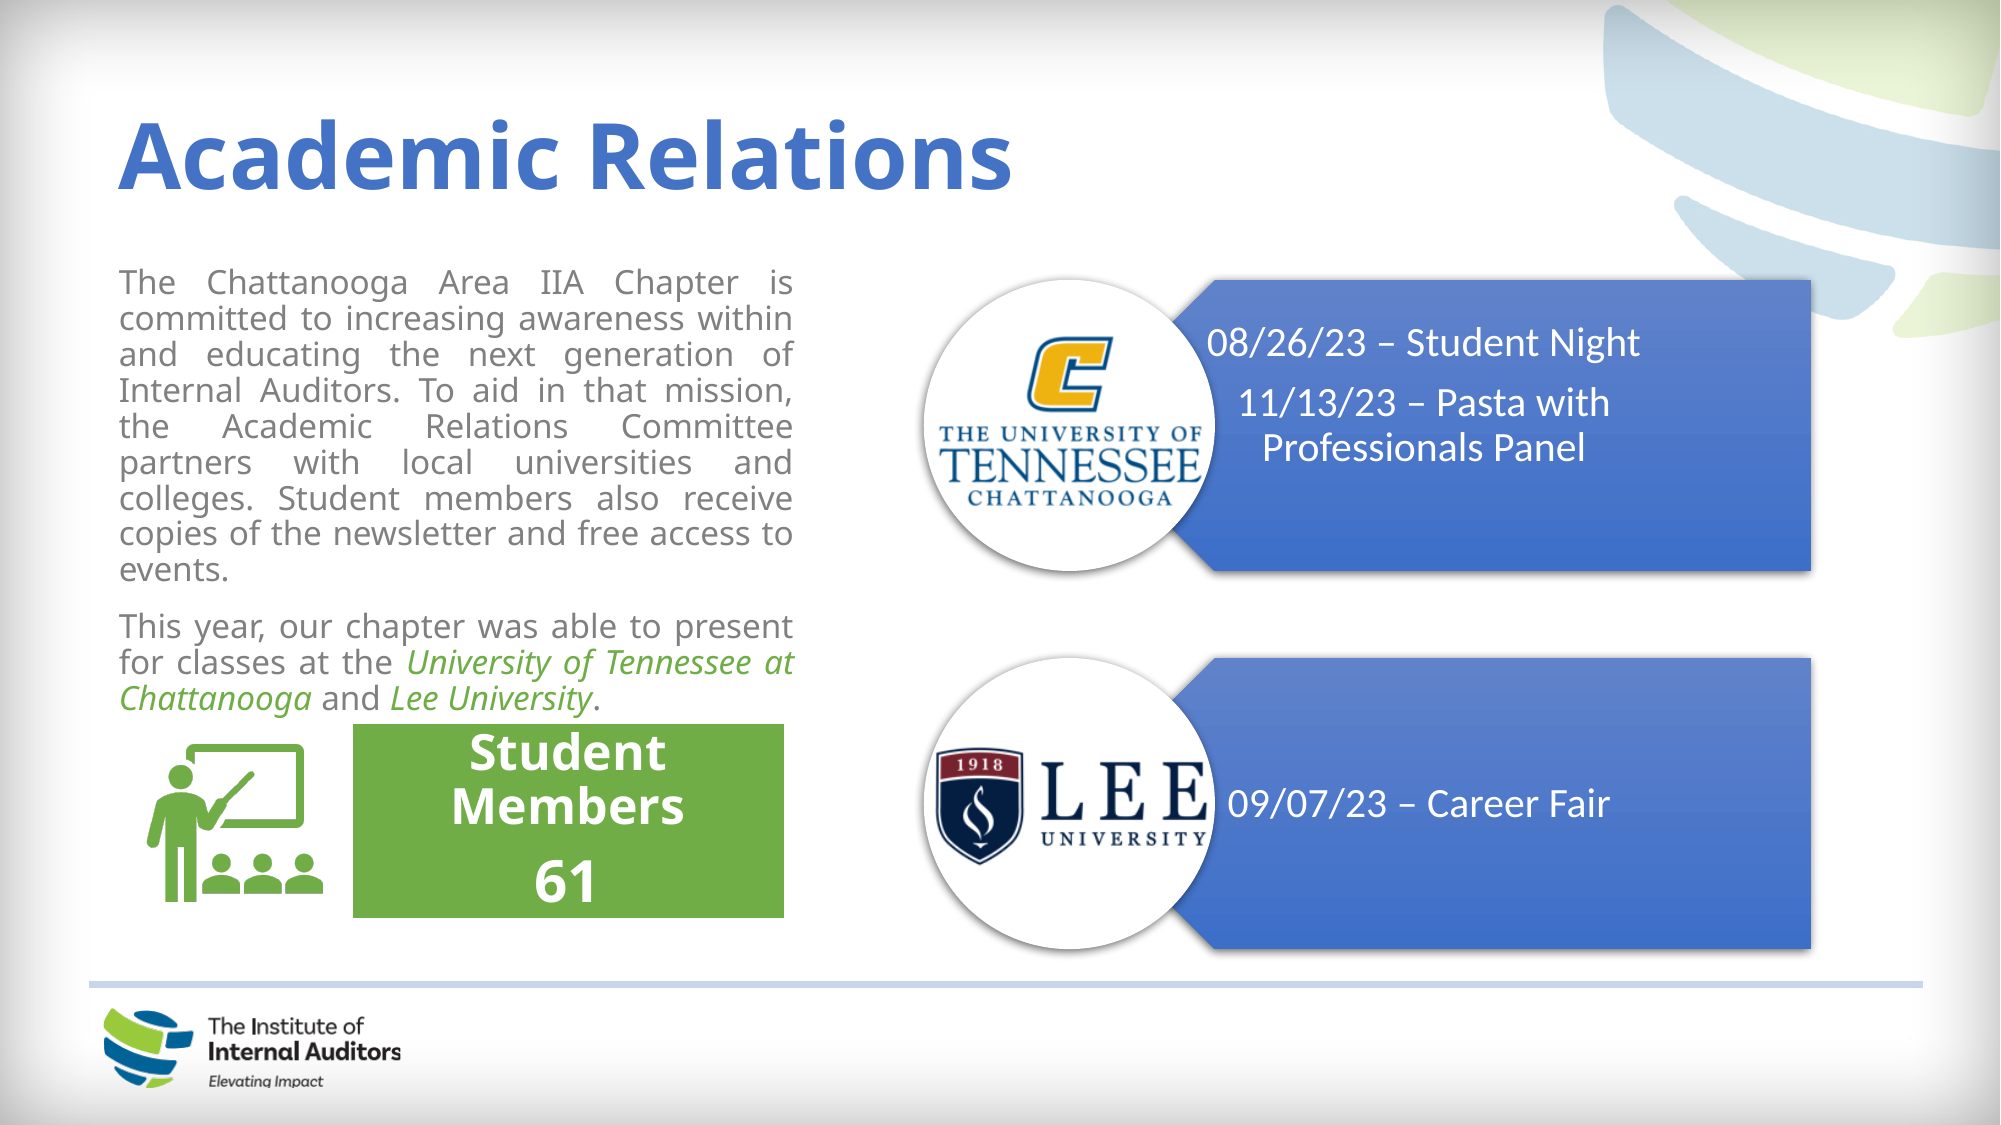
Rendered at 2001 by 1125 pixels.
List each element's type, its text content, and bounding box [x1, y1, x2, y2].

picture [0, 0, 2000, 1125]
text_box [138, 632, 785, 1011]
list The Chattanooga Area IIA Chapter is committed to increasing awareness within and educating the next generation of Internal Auditors. To aid in that mission, the Academic Relations Committee partners with local universities and colleges. Student members also receive copies of the newsletter and free access to events. This year, our chapter was able to present for classes at the University of Tennessee at Chattanooga and Lee University. [103, 258, 810, 918]
list Academic Relations [103, 73, 1400, 246]
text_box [809, 279, 1926, 950]
